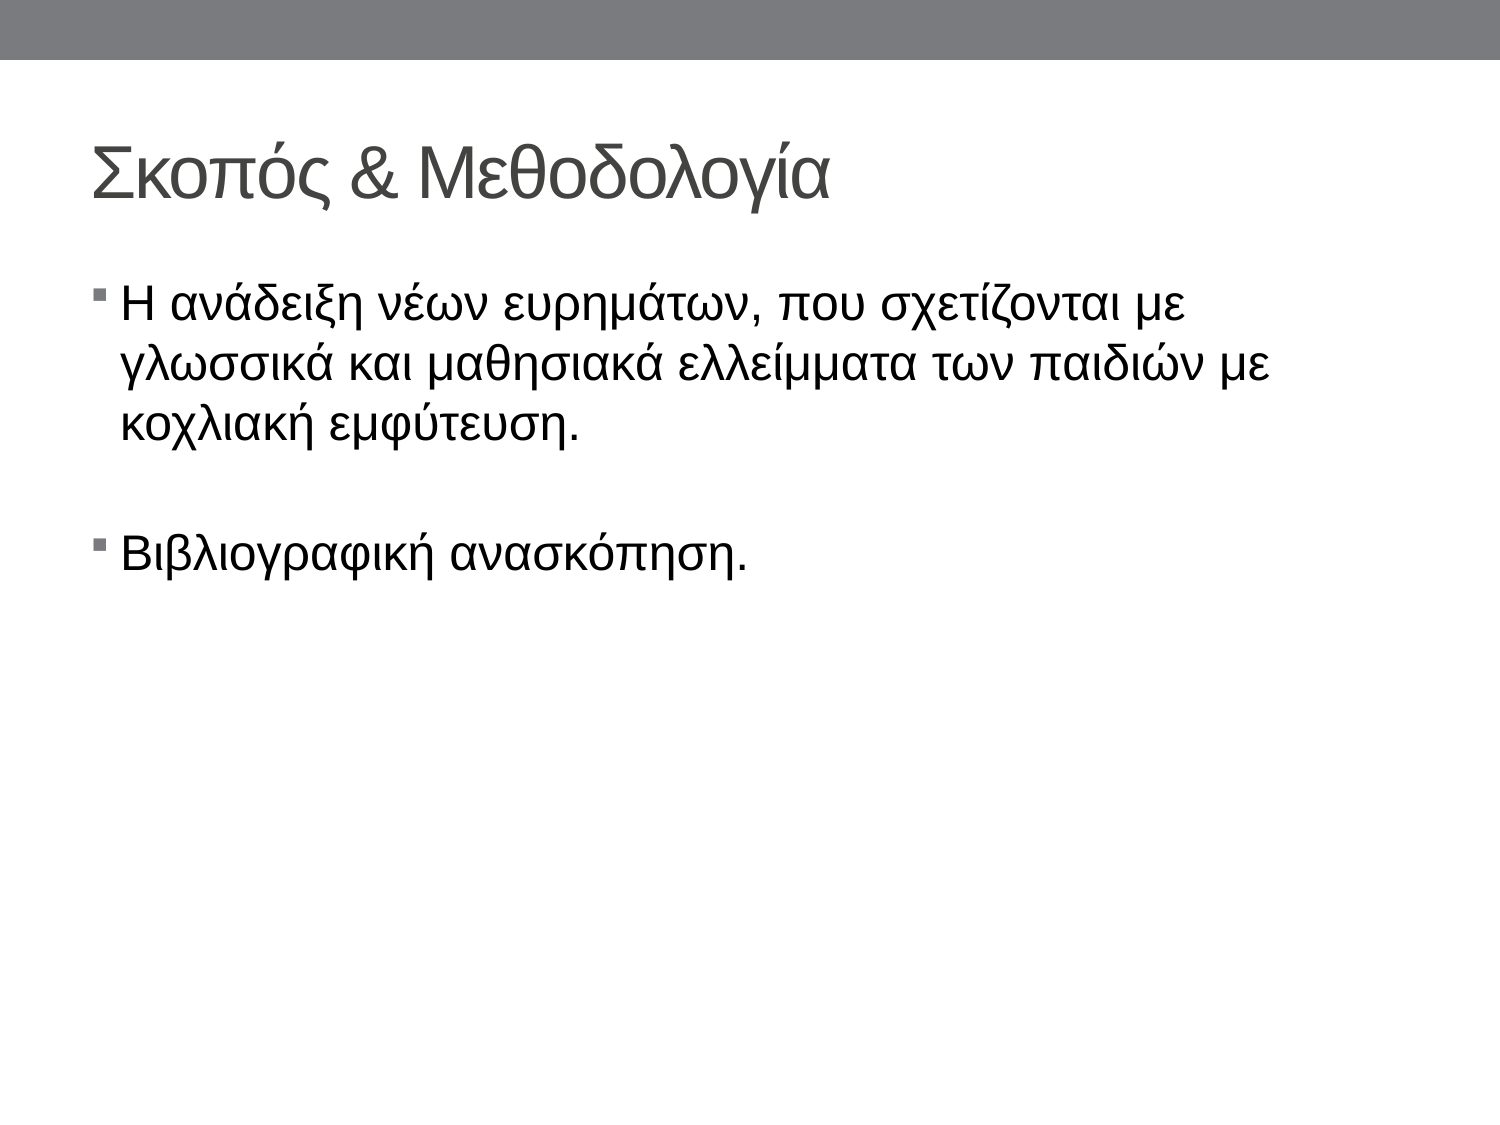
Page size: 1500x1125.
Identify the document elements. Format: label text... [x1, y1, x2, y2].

list Η ανάδειξη νέων ευρημάτων, που σχετίζονται με γλωσσικά και μαθησιακά ελλείμματα των παιδιών με κοχλιακή εμφύτευση. Βιβλιογραφική ανασκόπηση. [75, 262, 1425, 1063]
title Σκοπός & Μεθοδολογία [75, 87, 1425, 250]
